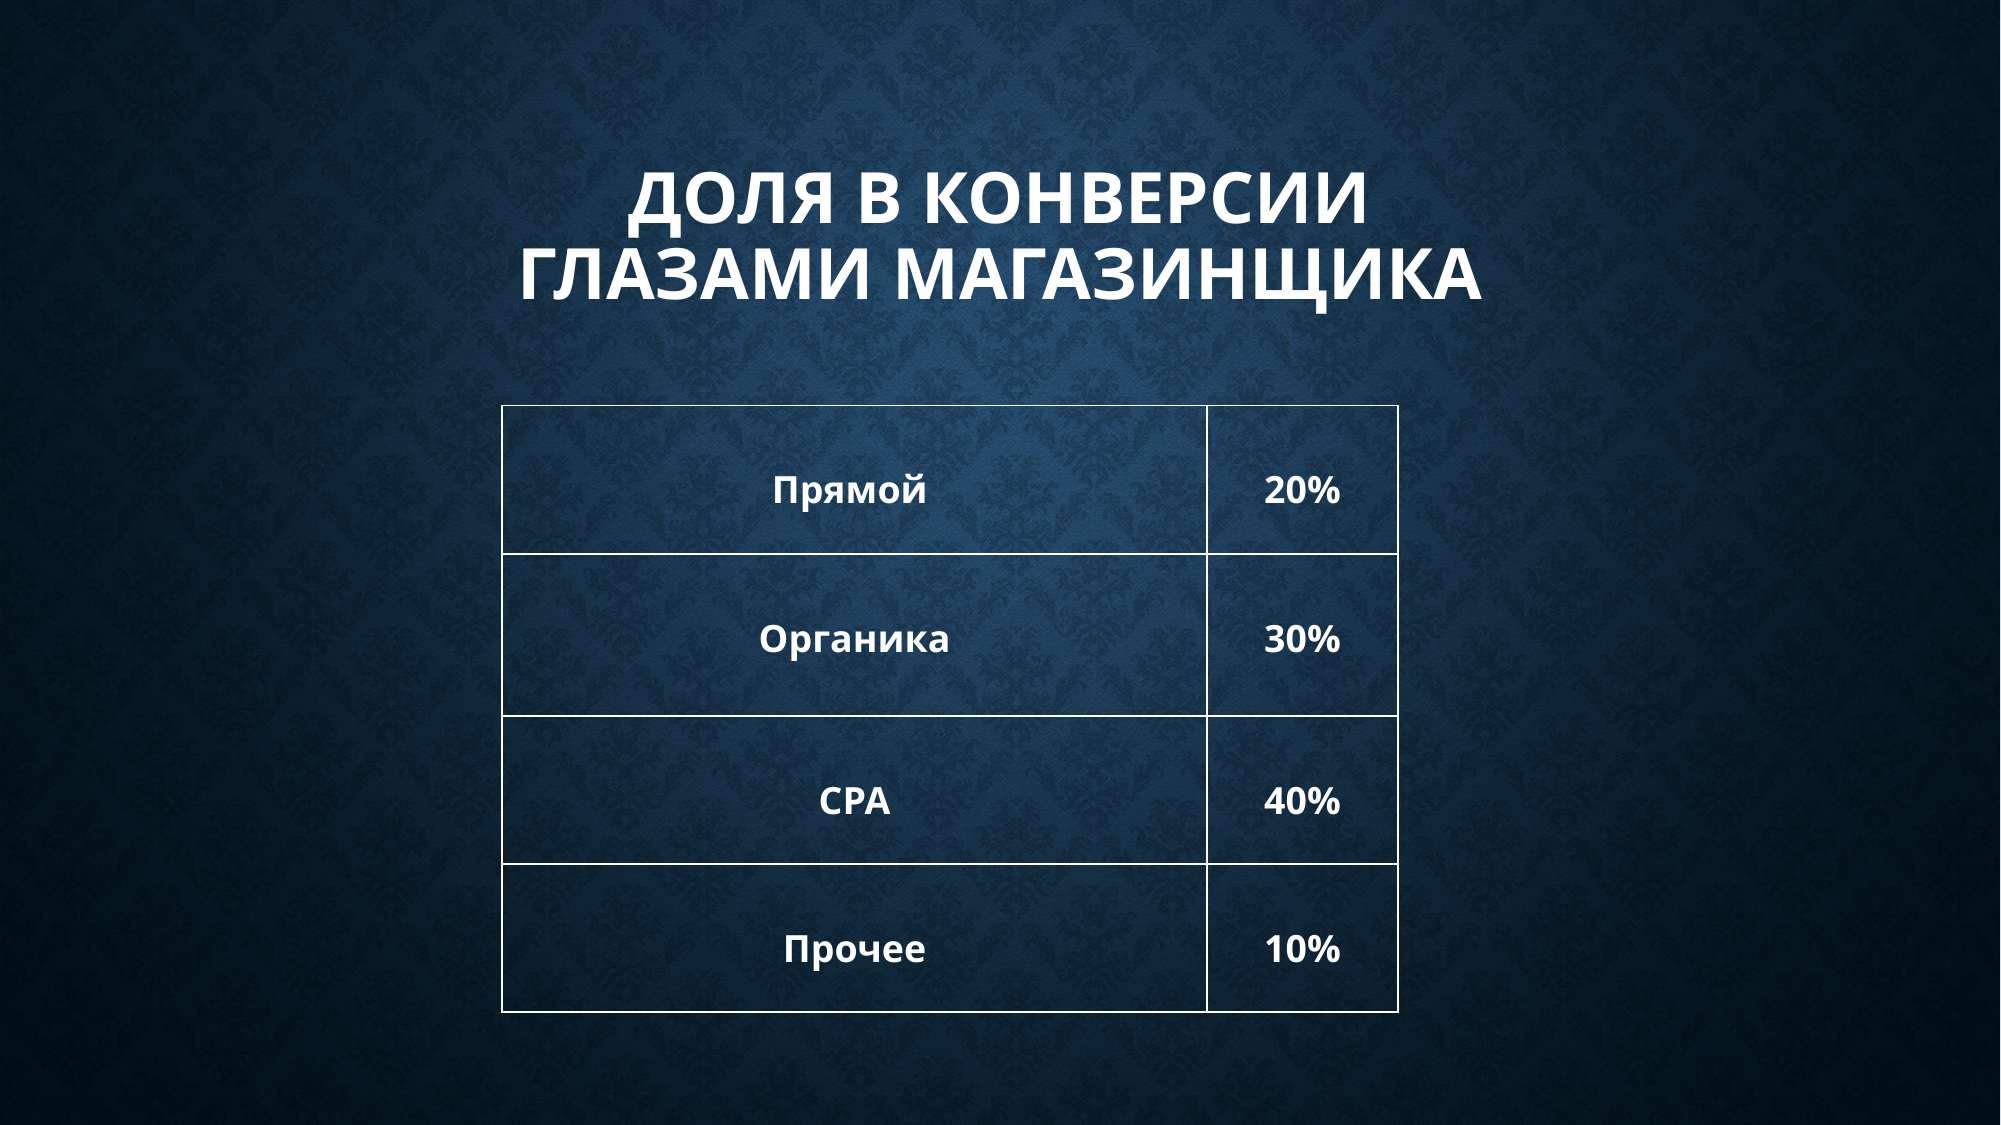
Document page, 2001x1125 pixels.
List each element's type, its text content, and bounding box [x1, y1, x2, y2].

table_cell СРА [503, 717, 1206, 863]
table_cell Прочее [503, 865, 1206, 1011]
table_cell 10% [1208, 865, 1397, 1011]
table_cell Органика [503, 555, 1206, 715]
table_cell 30% [1208, 555, 1397, 715]
table_header Прямой [503, 406, 1206, 553]
table_header 20% [1208, 406, 1397, 553]
title Доля в конверсии глазами магазинщика [201, 107, 1799, 323]
table_cell 40% [1208, 717, 1397, 863]
